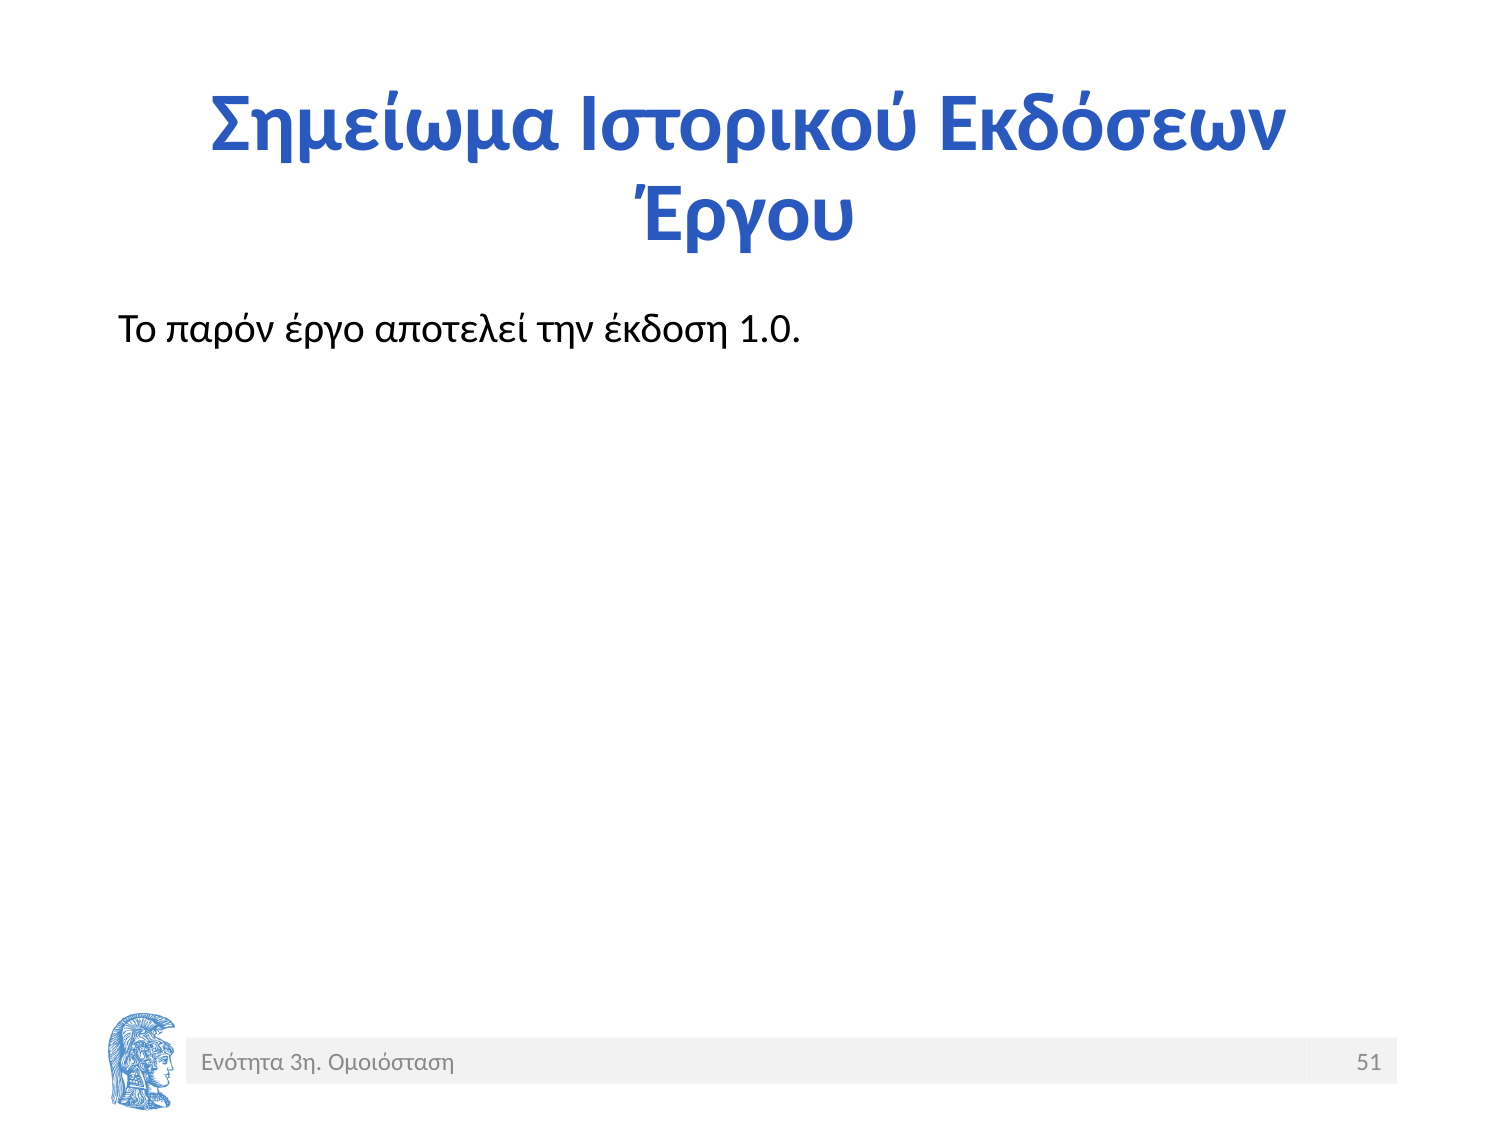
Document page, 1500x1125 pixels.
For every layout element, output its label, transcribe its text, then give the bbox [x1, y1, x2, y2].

footer Ενότητα 3η. Ομοιόσταση [186, 1037, 1306, 1084]
list Το παρόν έργο αποτελεί την έκδοση 1.0. [103, 299, 1397, 1014]
title Σημείωμα Ιστορικού Εκδόσεων Έργου [103, 59, 1397, 278]
slide_number 51 [1306, 1037, 1397, 1084]
picture [103, 1014, 186, 1114]
